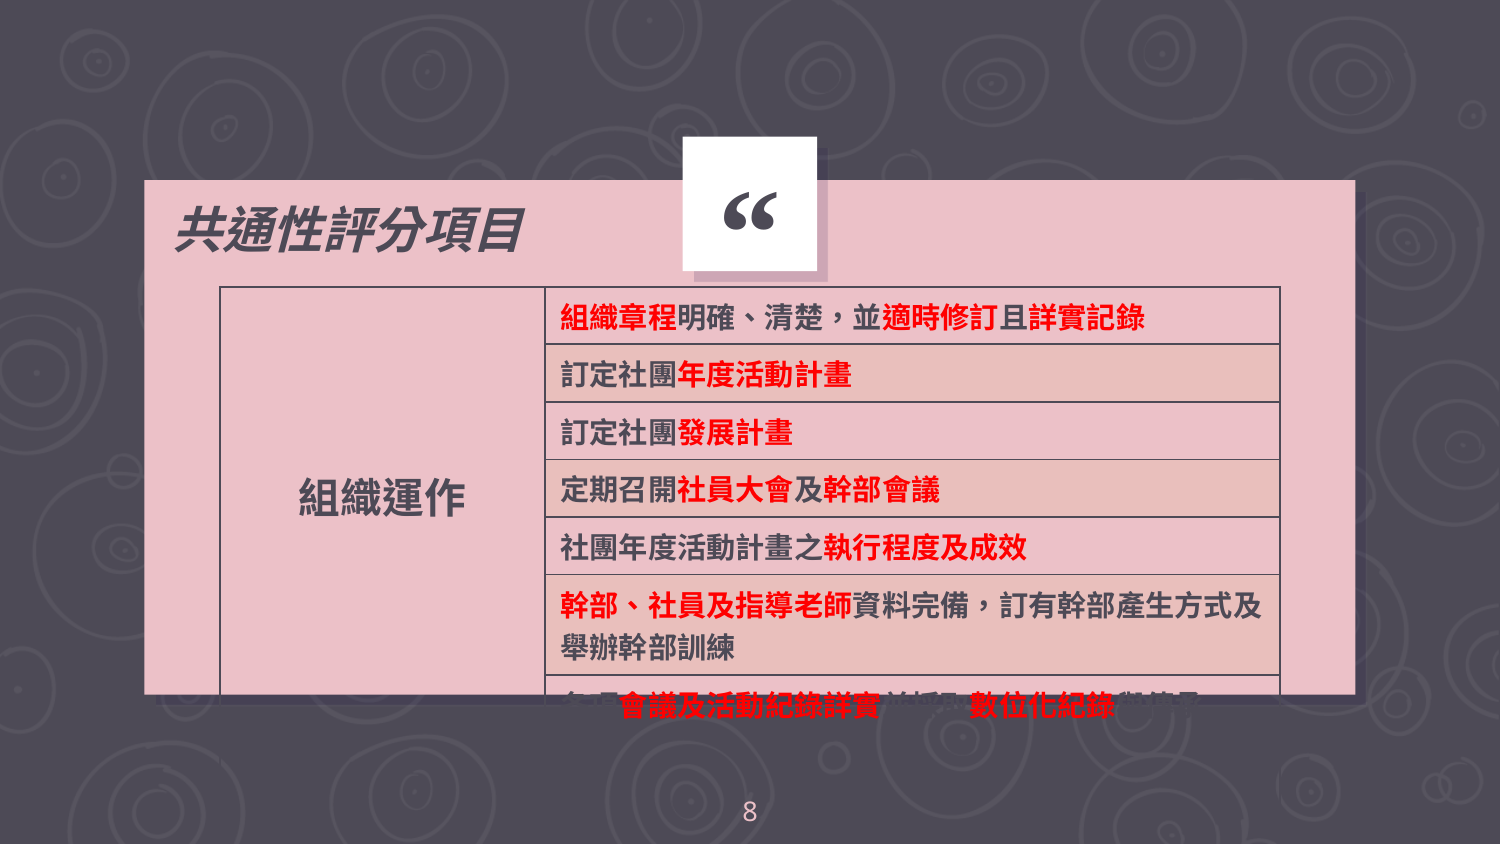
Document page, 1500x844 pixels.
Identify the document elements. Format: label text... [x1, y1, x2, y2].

table_cell 幹部、社員及指導老師資料完備，訂有幹部產生方式及舉辦幹部訓練 [546, 575, 1279, 674]
table_cell 訂定社團發展計畫 [546, 403, 1279, 459]
table_header 組織運作 [221, 288, 544, 844]
table_header 組織章程明確、清楚，並適時修訂且詳實記錄 [546, 288, 1279, 343]
list 共通性評分項目 [148, 174, 548, 268]
table_cell 訂定社團年度活動計畫 [546, 345, 1279, 401]
table_cell 社團年度活動計畫之執行程度及成效 [546, 518, 1279, 574]
table_cell 各項會議及活動紀錄詳實並採取數位化紀錄與傳承 [546, 676, 1279, 844]
table_cell 定期召開社員大會及幹部會議 [546, 460, 1279, 516]
